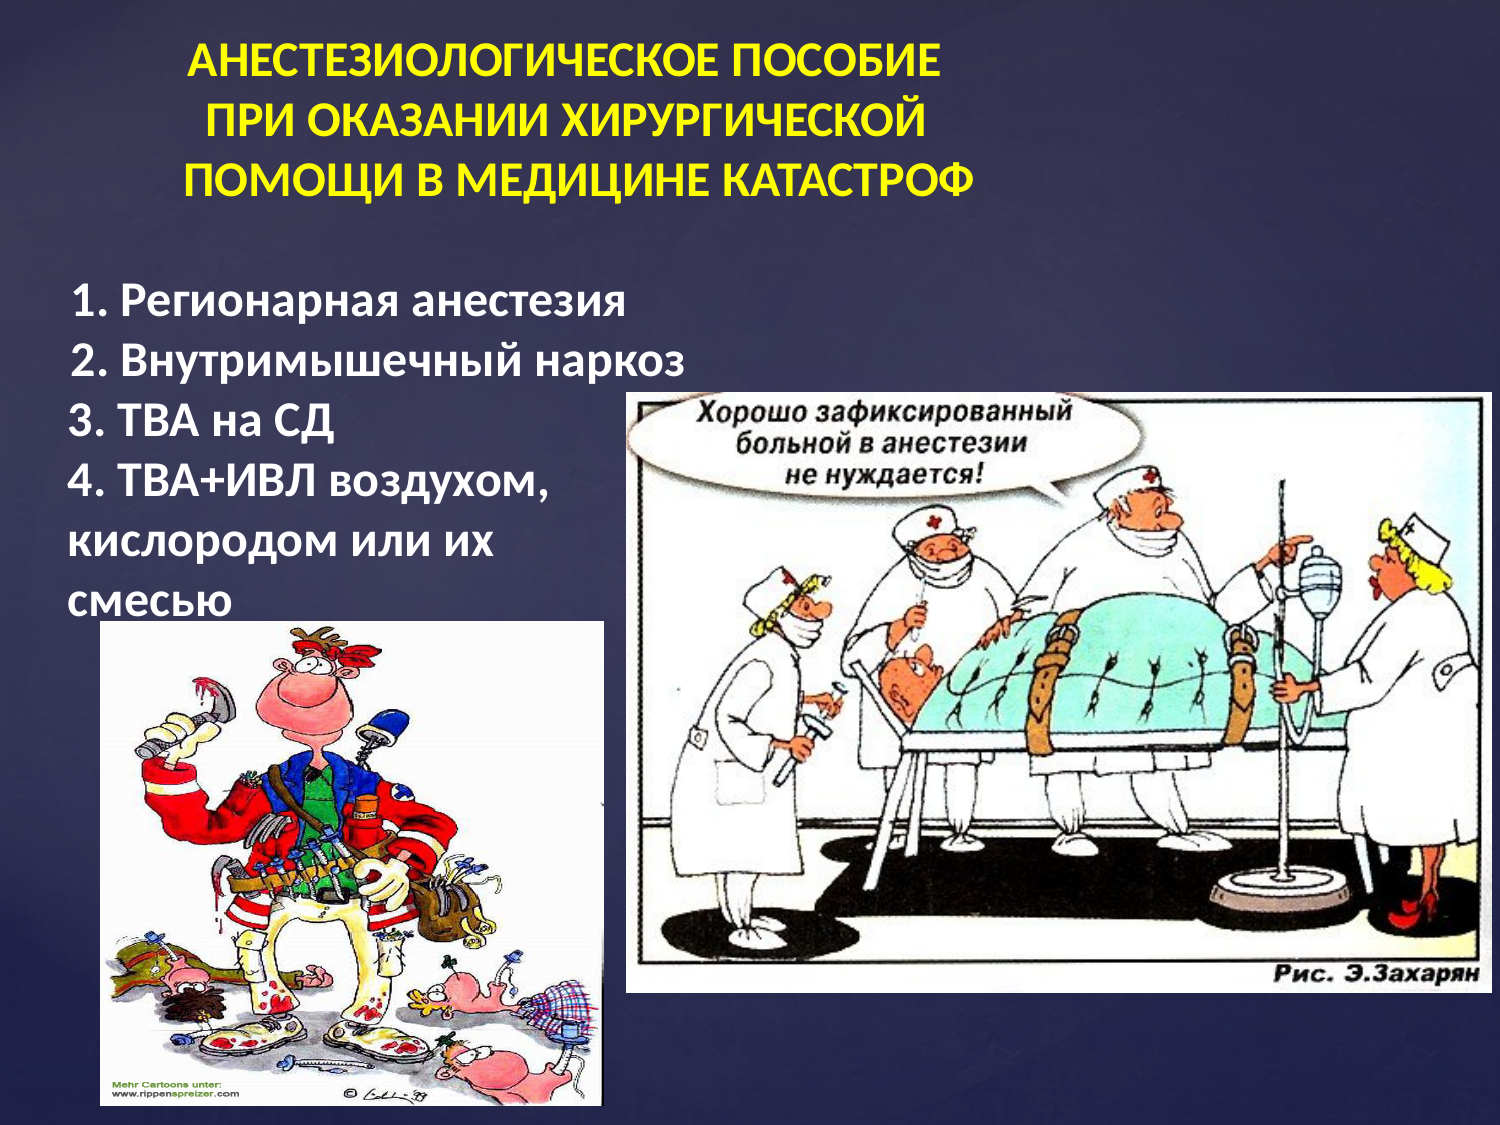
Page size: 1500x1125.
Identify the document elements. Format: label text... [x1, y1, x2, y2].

picture [626, 392, 1493, 993]
picture [99, 621, 604, 1107]
text_box АНЕСТЕЗИОЛОГИЧЕСКОЕ ПОСОБИЕ ПРИ ОКАЗАНИИ ХИРУРГИЧЕСКОЙ ПОМОЩИ В МЕДИЦИНЕ КАТАСТРОФ 1. Регионарная анестезия 2. Внутримышечный наркоз 3. ТВА на СД 4. ТВА+ИВЛ воздухом, кислородом или их смесью [53, 19, 1471, 814]
